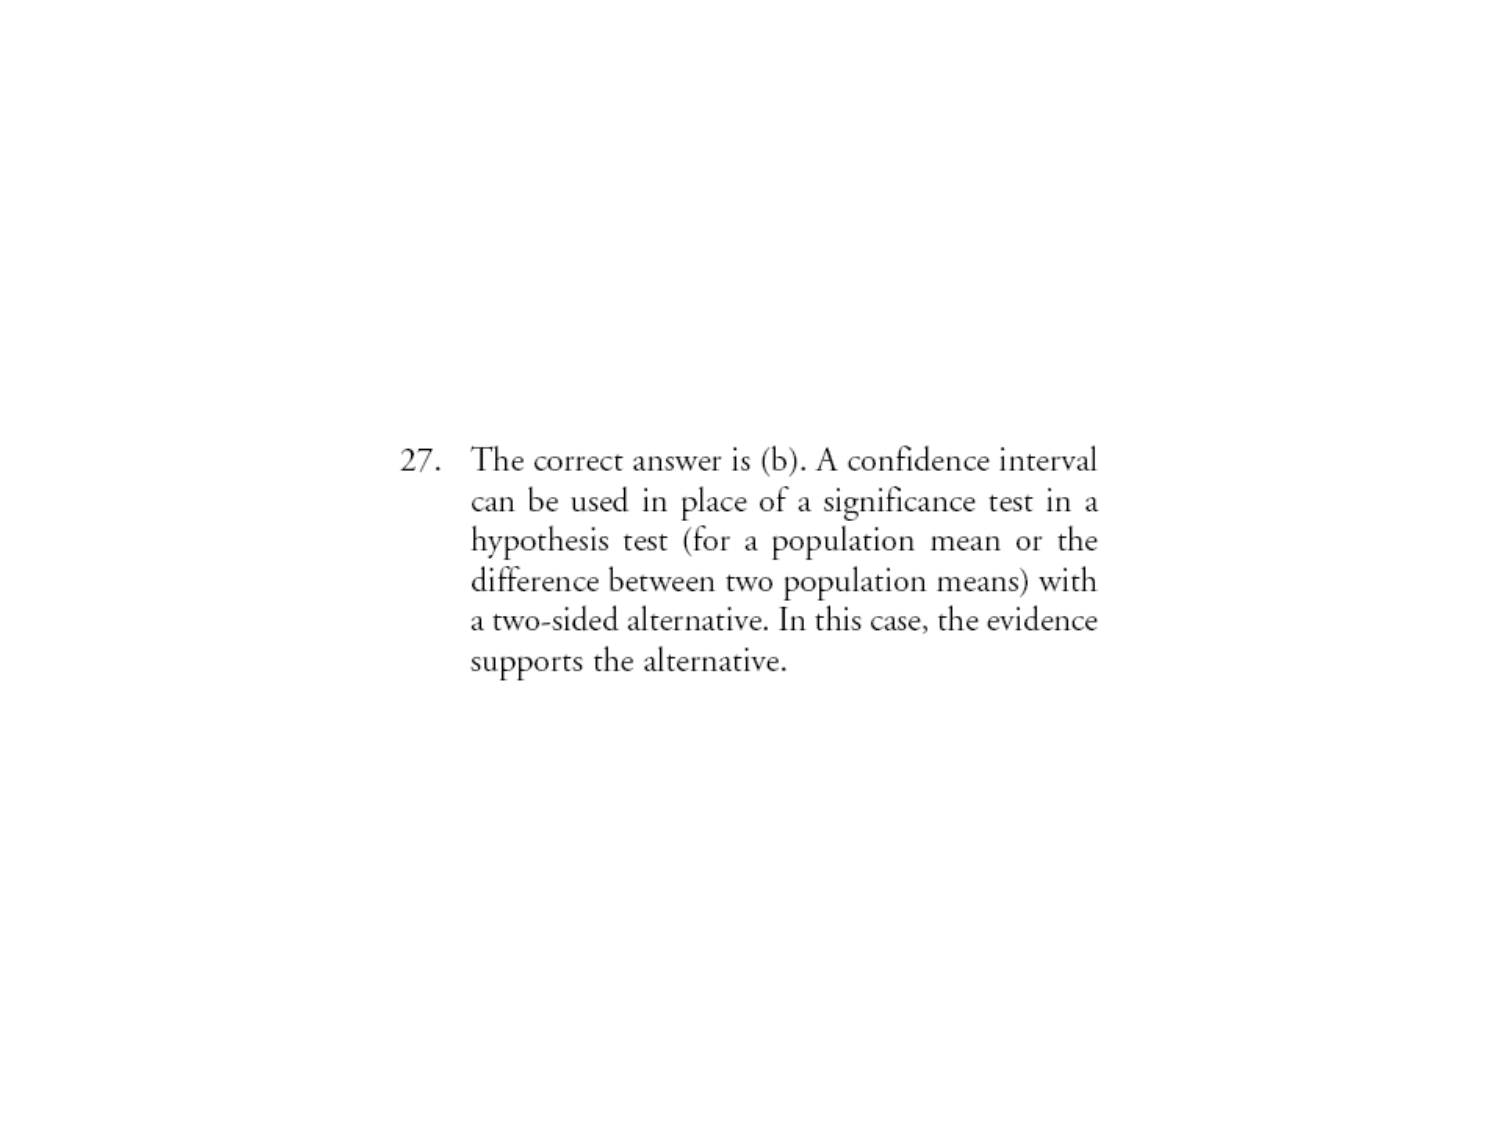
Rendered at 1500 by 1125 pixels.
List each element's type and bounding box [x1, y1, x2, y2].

picture [383, 438, 1117, 687]
